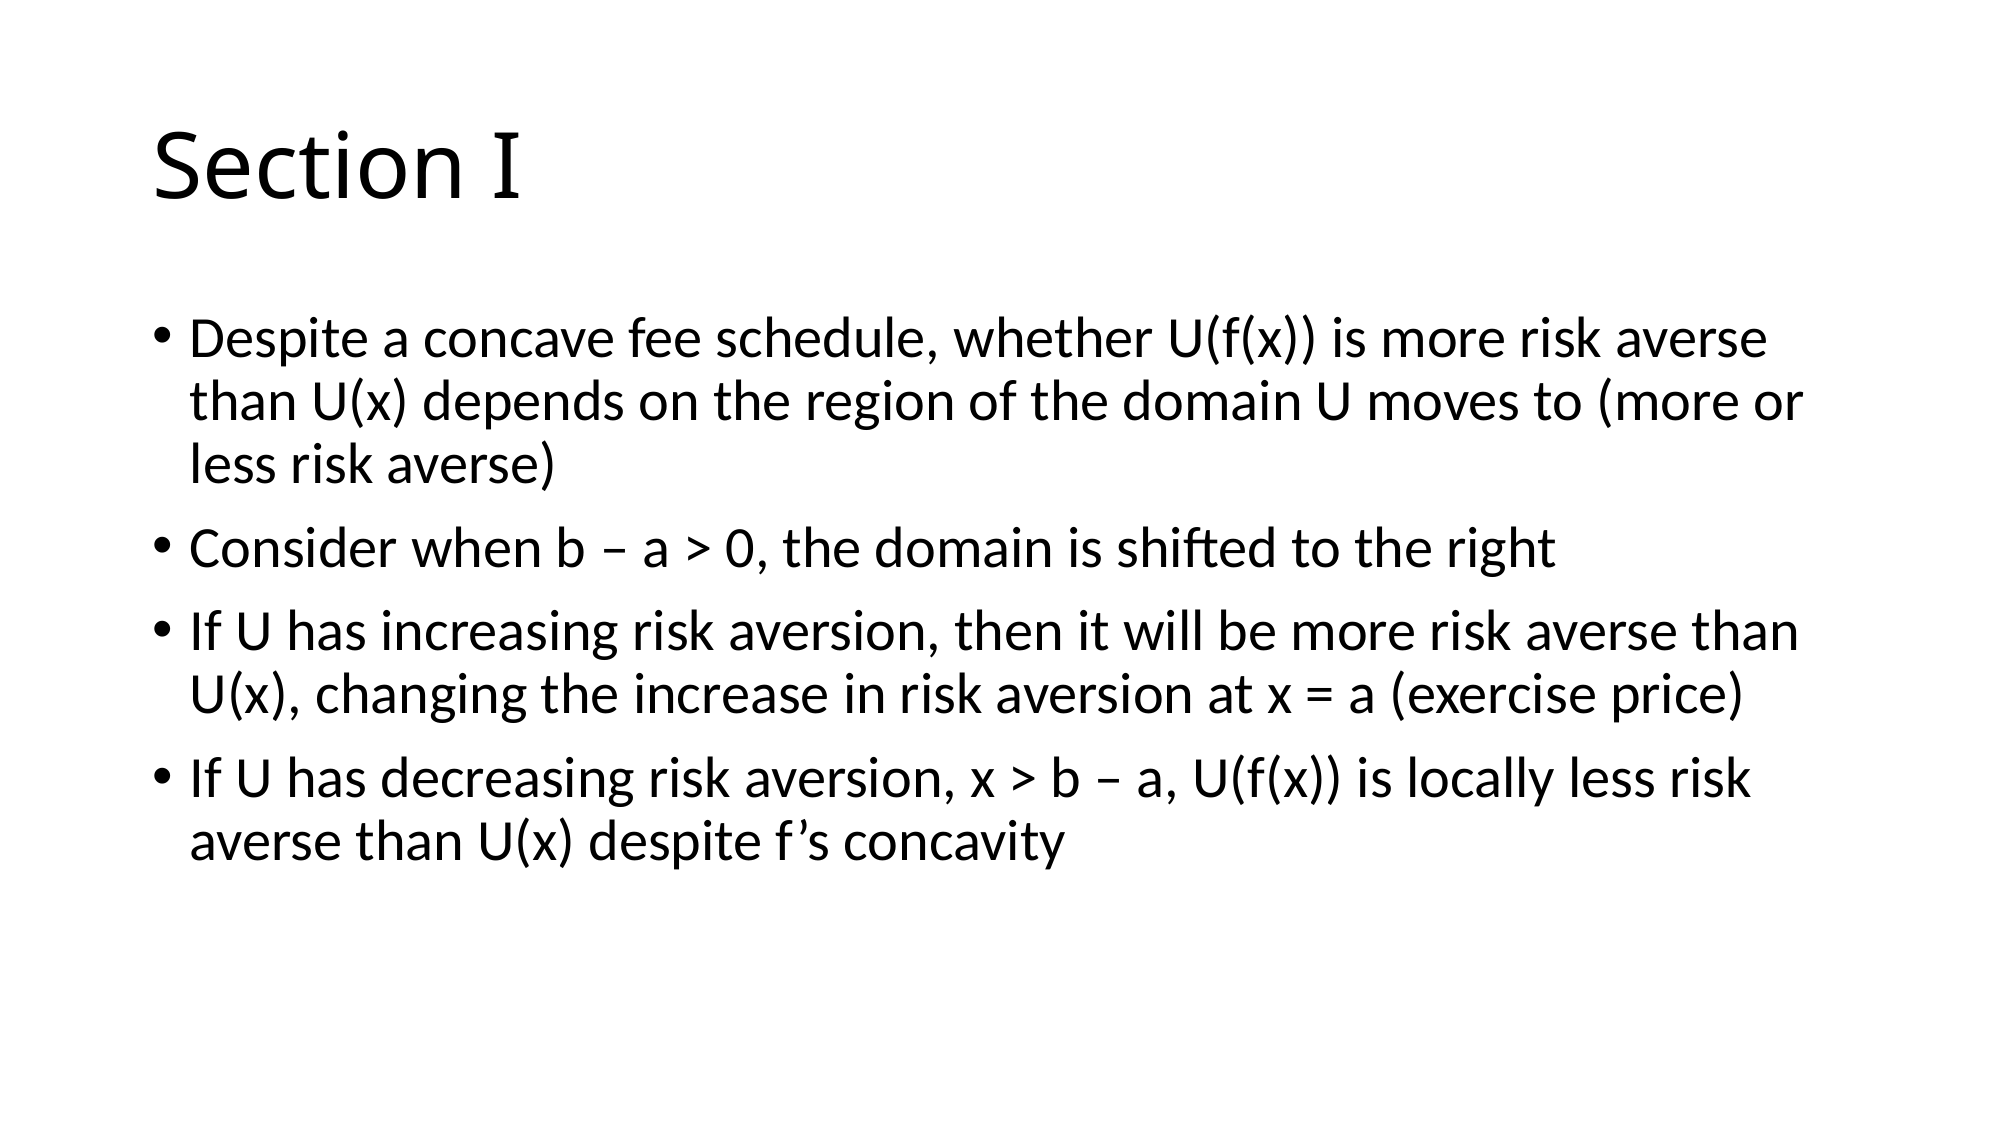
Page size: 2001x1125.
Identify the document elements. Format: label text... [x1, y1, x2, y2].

title Section I [137, 59, 1863, 278]
list Despite a concave fee schedule, whether U(f(x)) is more risk averse than U(x) depends on the region of the domain U moves to (more or less risk averse) Consider when b – a > 0, the domain is shifted to the right If U has increasing risk aversion, then it will be more risk averse than U(x), changing the increase in risk aversion at x = a (exercise price) If U has decreasing risk aversion, x > b – a, U(f(x)) is locally less risk averse than U(x) despite f’s concavity [137, 299, 1863, 1014]
